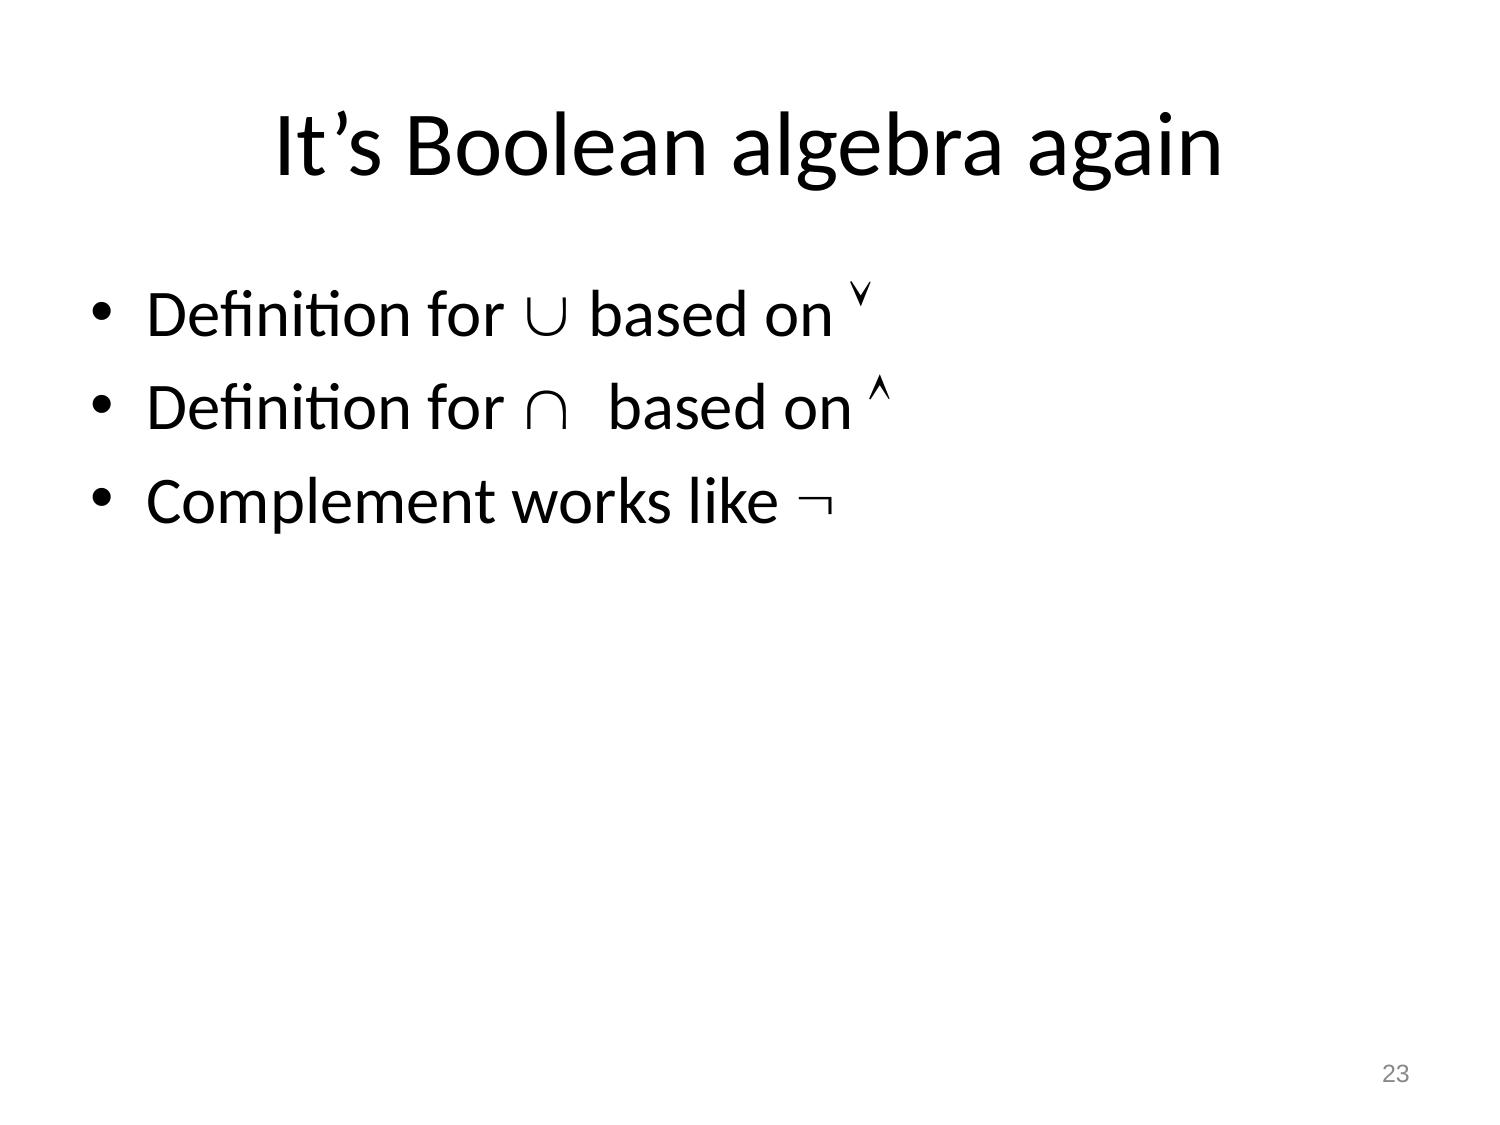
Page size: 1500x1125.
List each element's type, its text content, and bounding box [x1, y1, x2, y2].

title It’s Boolean algebra again [75, 45, 1425, 233]
list Definition for  based on  Definition for  based on  Complement works like  [75, 262, 1425, 1005]
slide_number 23 [1074, 1042, 1425, 1103]
